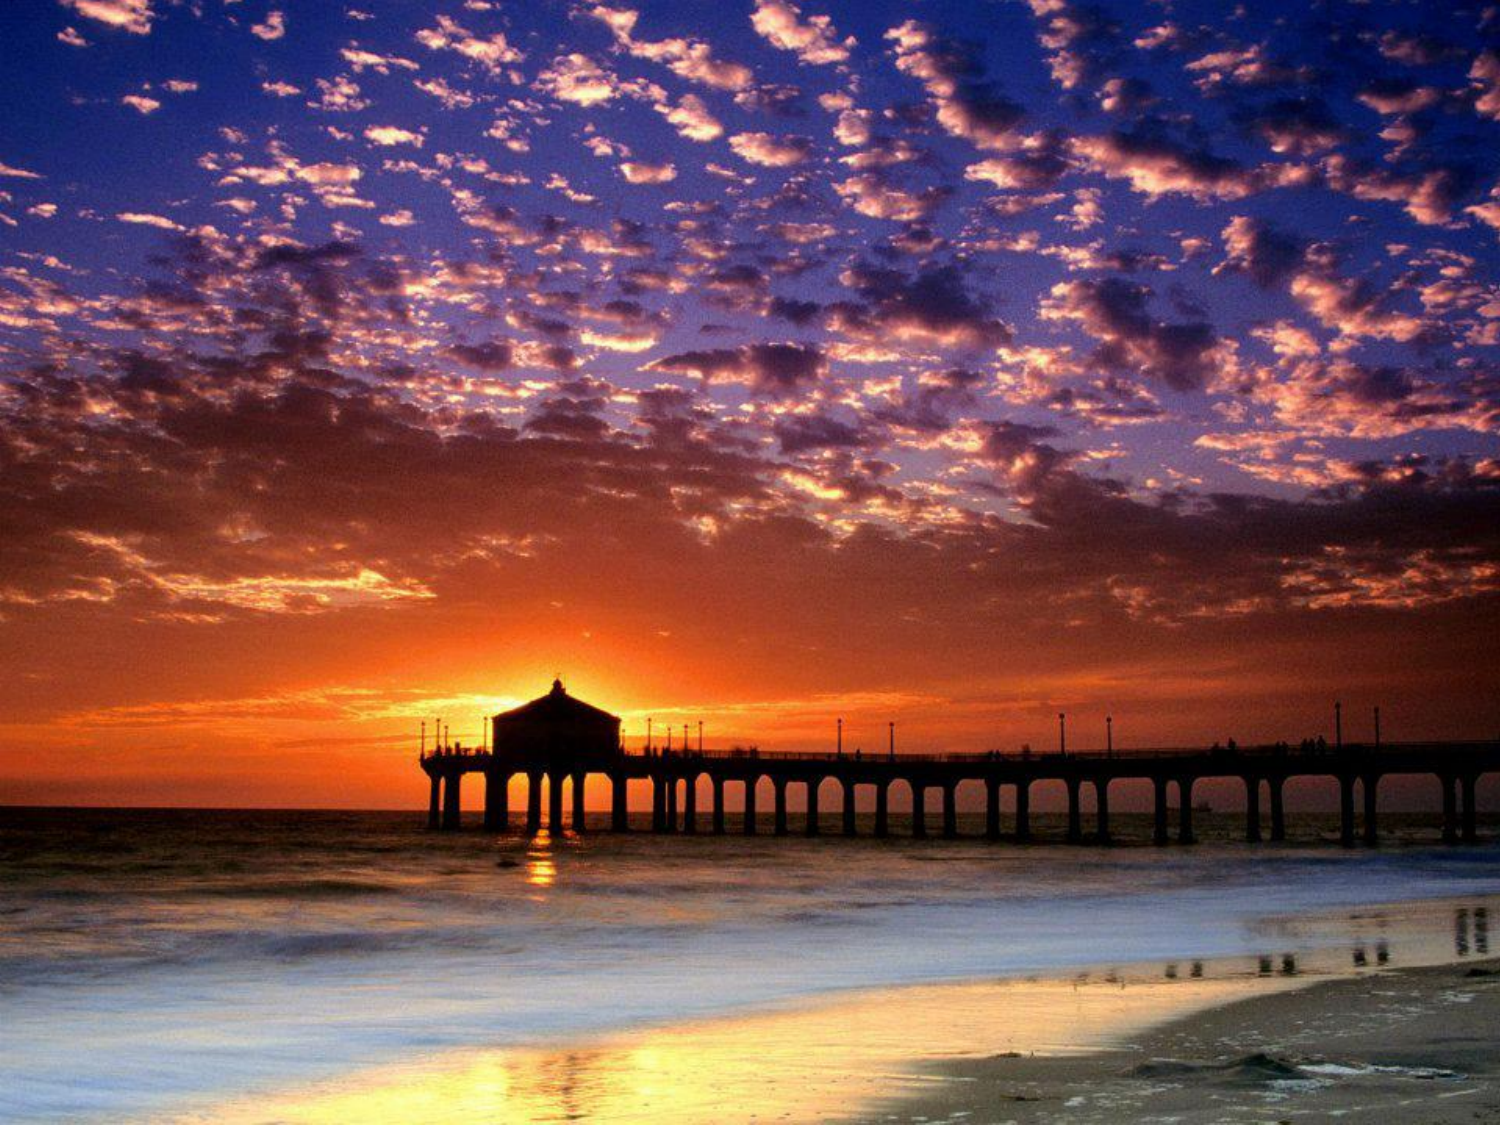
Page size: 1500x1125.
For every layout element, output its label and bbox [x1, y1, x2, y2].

picture [0, 86, 1500, 1125]
text_box [0, 0, 1500, 86]
